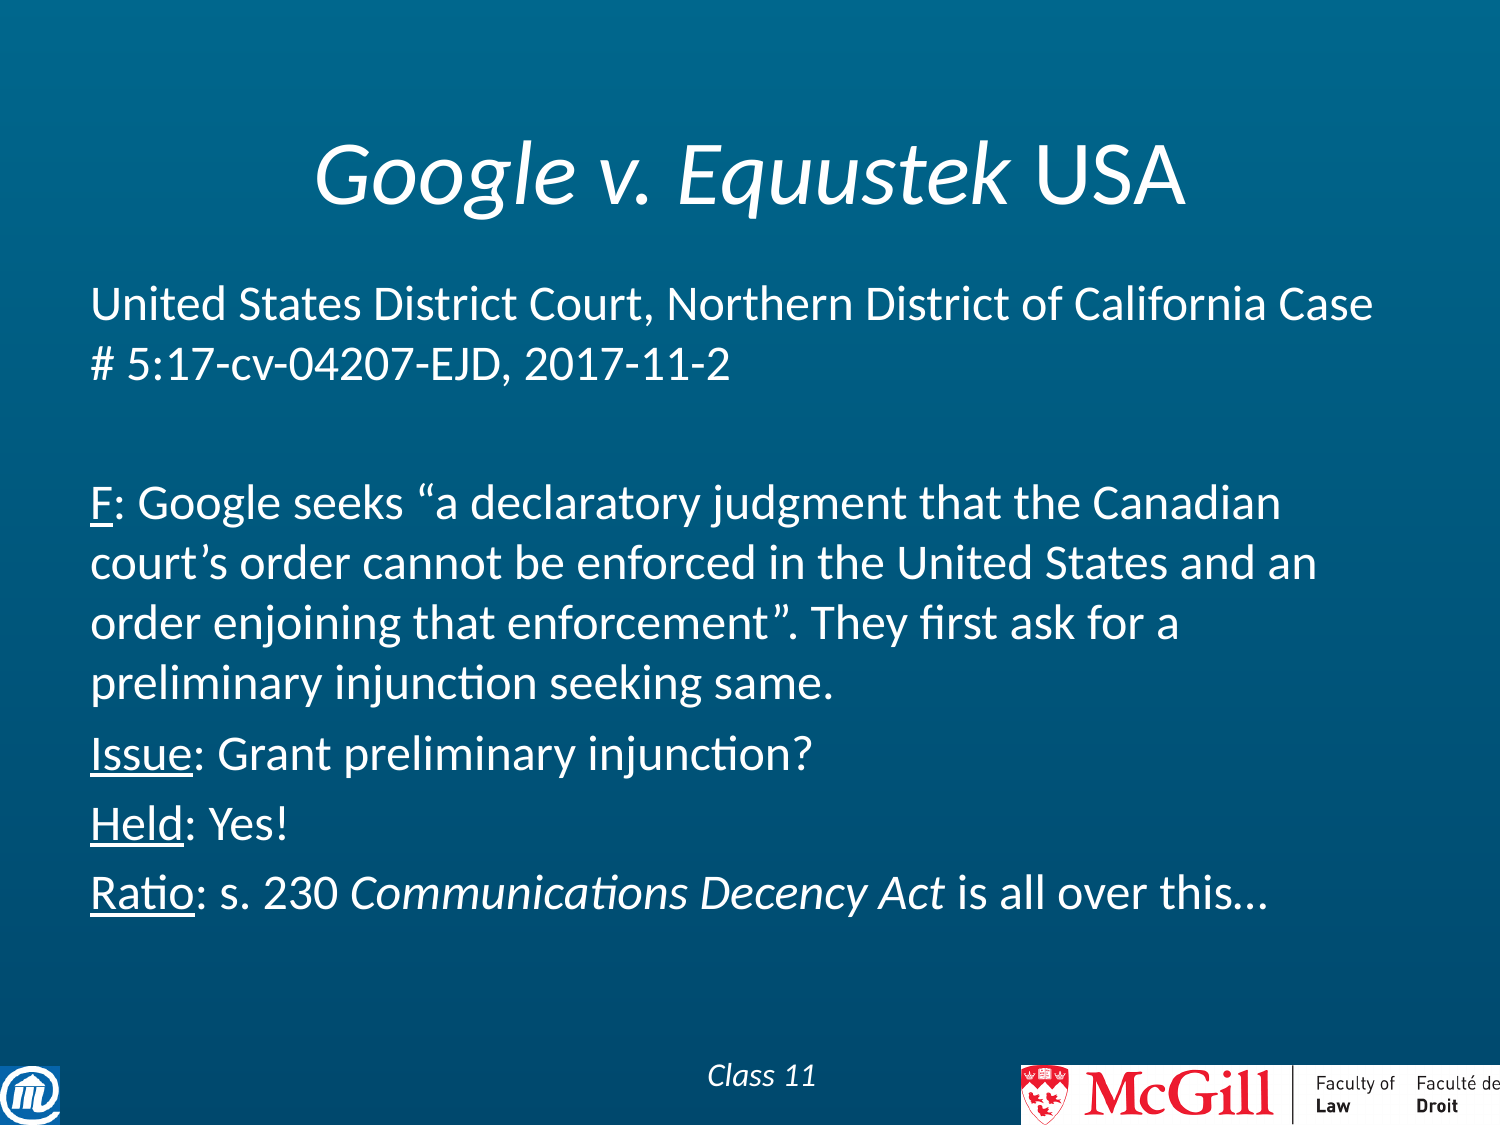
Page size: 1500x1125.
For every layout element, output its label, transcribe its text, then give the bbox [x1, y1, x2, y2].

picture [1022, 1066, 1500, 1125]
list United States District Court, Northern District of California Case # 5:17-cv-04207-EJD, 2017-11-2 F: Google seeks “a declaratory judgment that the Canadian court’s order cannot be enforced in the United States and an order enjoining that enforcement”. They first ask for a preliminary injunction seeking same. Issue: Grant preliminary injunction? Held: Yes! Ratio: s. 230 Communications Decency Act is all over this… [75, 262, 1425, 1005]
footer Class 11 [490, 1042, 1034, 1103]
title Google v. Equustek USA [75, 45, 1425, 262]
picture [0, 1067, 59, 1125]
